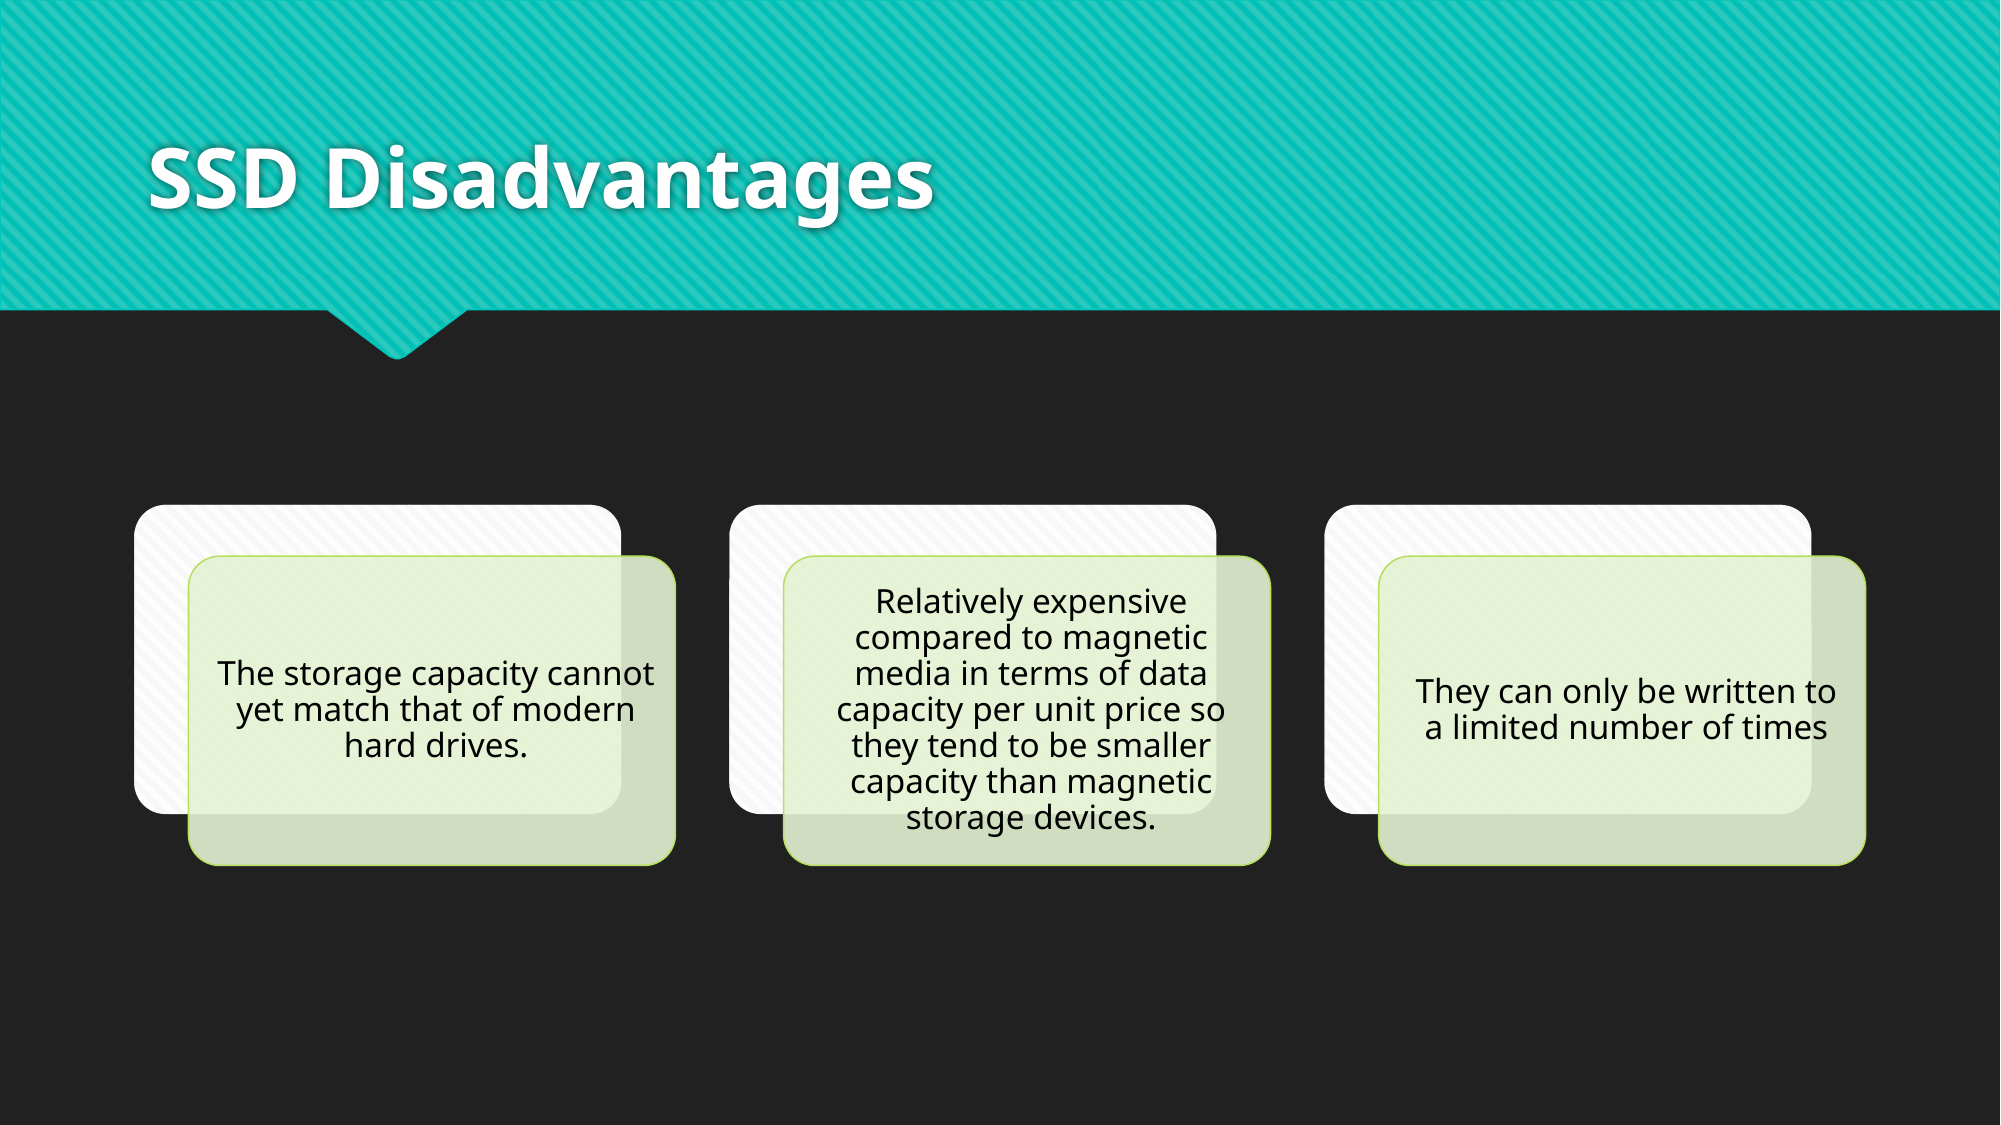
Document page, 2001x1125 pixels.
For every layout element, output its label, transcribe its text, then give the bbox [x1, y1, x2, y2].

title SSD Disadvantages [132, 73, 1868, 233]
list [134, 408, 1866, 962]
